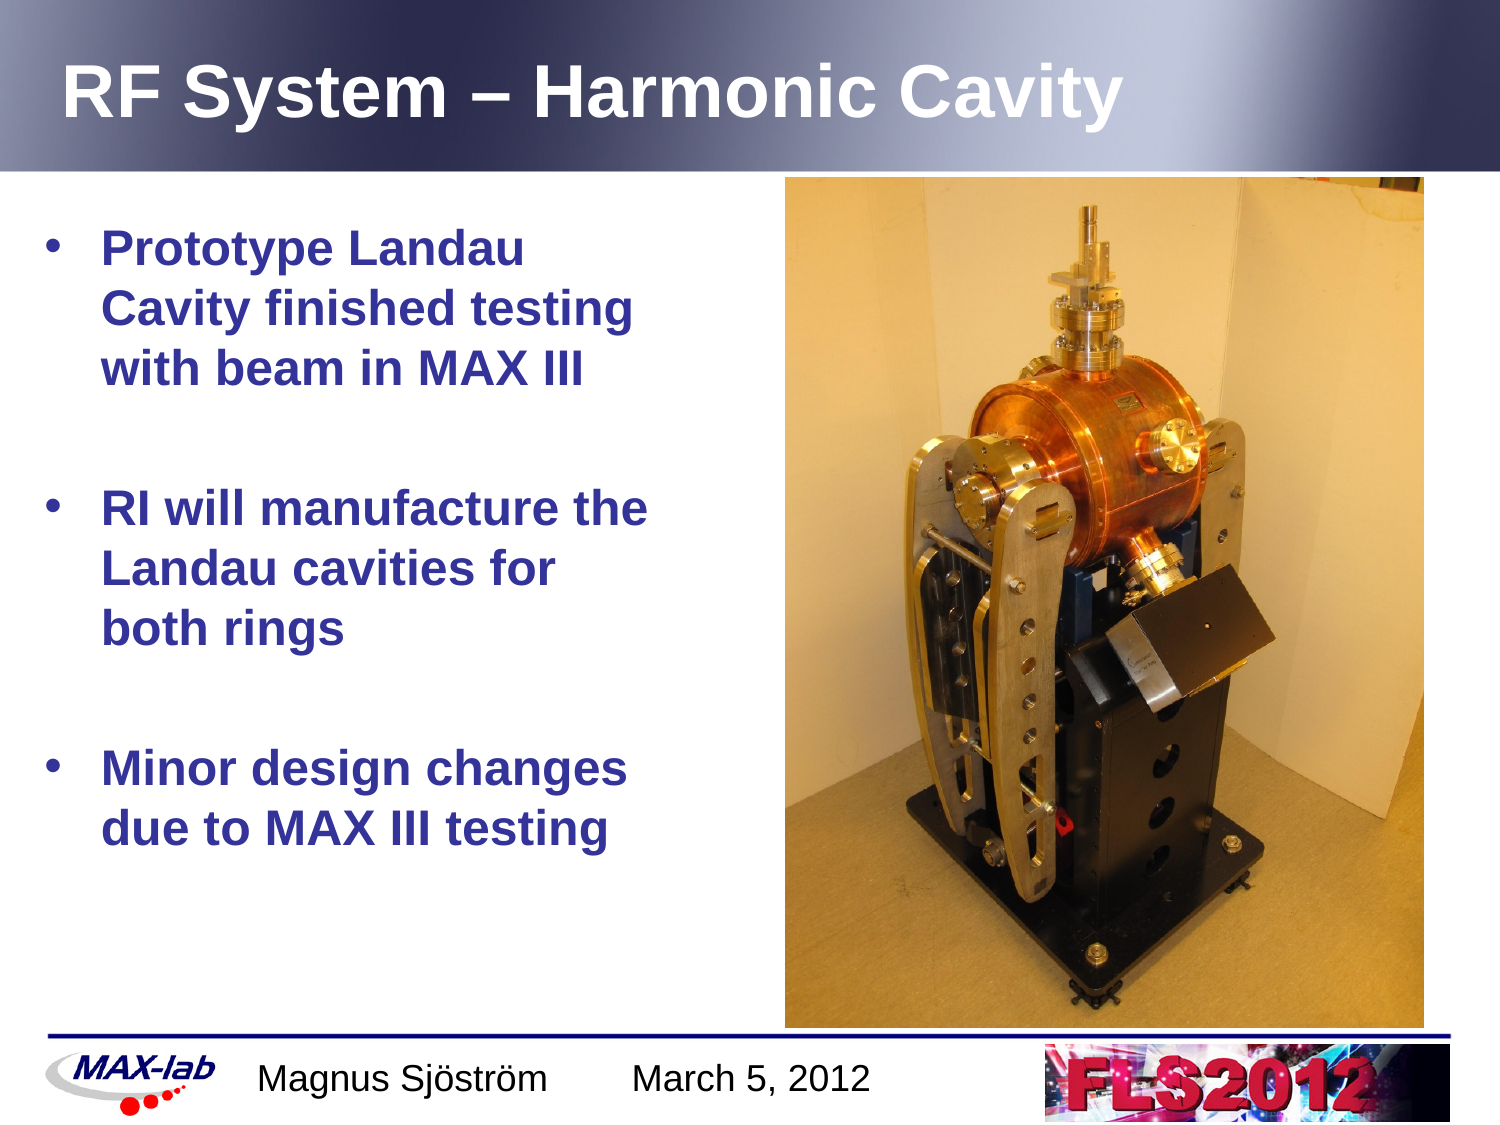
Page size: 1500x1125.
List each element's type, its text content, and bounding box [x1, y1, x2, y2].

title RF System – Harmonic Cavity [46, 34, 1447, 142]
picture [0, 0, 1500, 1125]
list Prototype Landau Cavity finished testing with beam in MAX III RI will manufacture the Landau cavities for both rings Minor design changes due to MAX III testing [29, 208, 693, 1000]
footer Magnus Sjöström March 5, 2012 [242, 1046, 1454, 1103]
